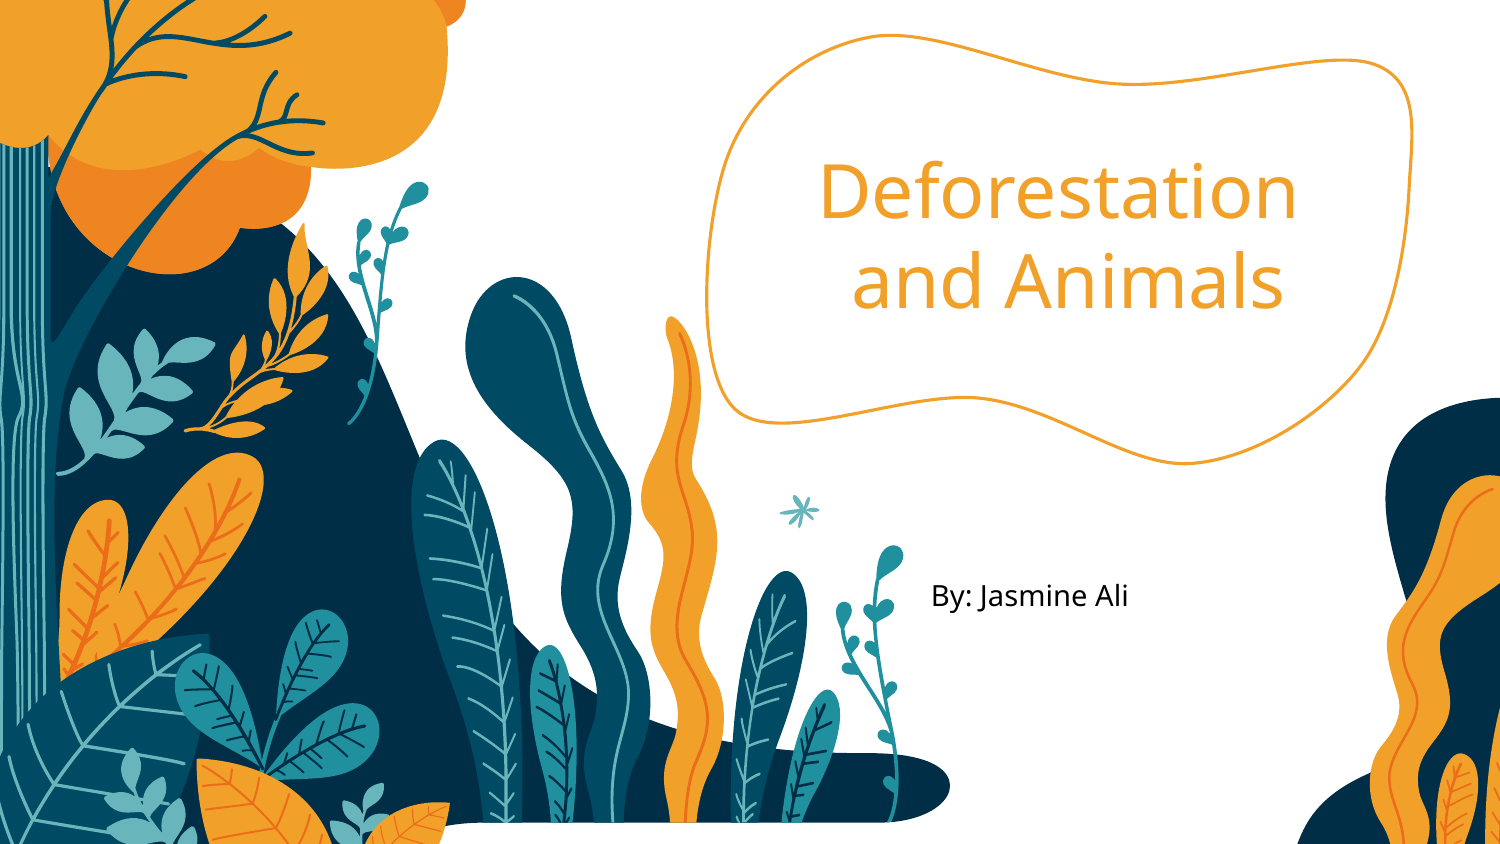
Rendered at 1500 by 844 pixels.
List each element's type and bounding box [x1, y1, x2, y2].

text_box [0, 0, 1500, 844]
